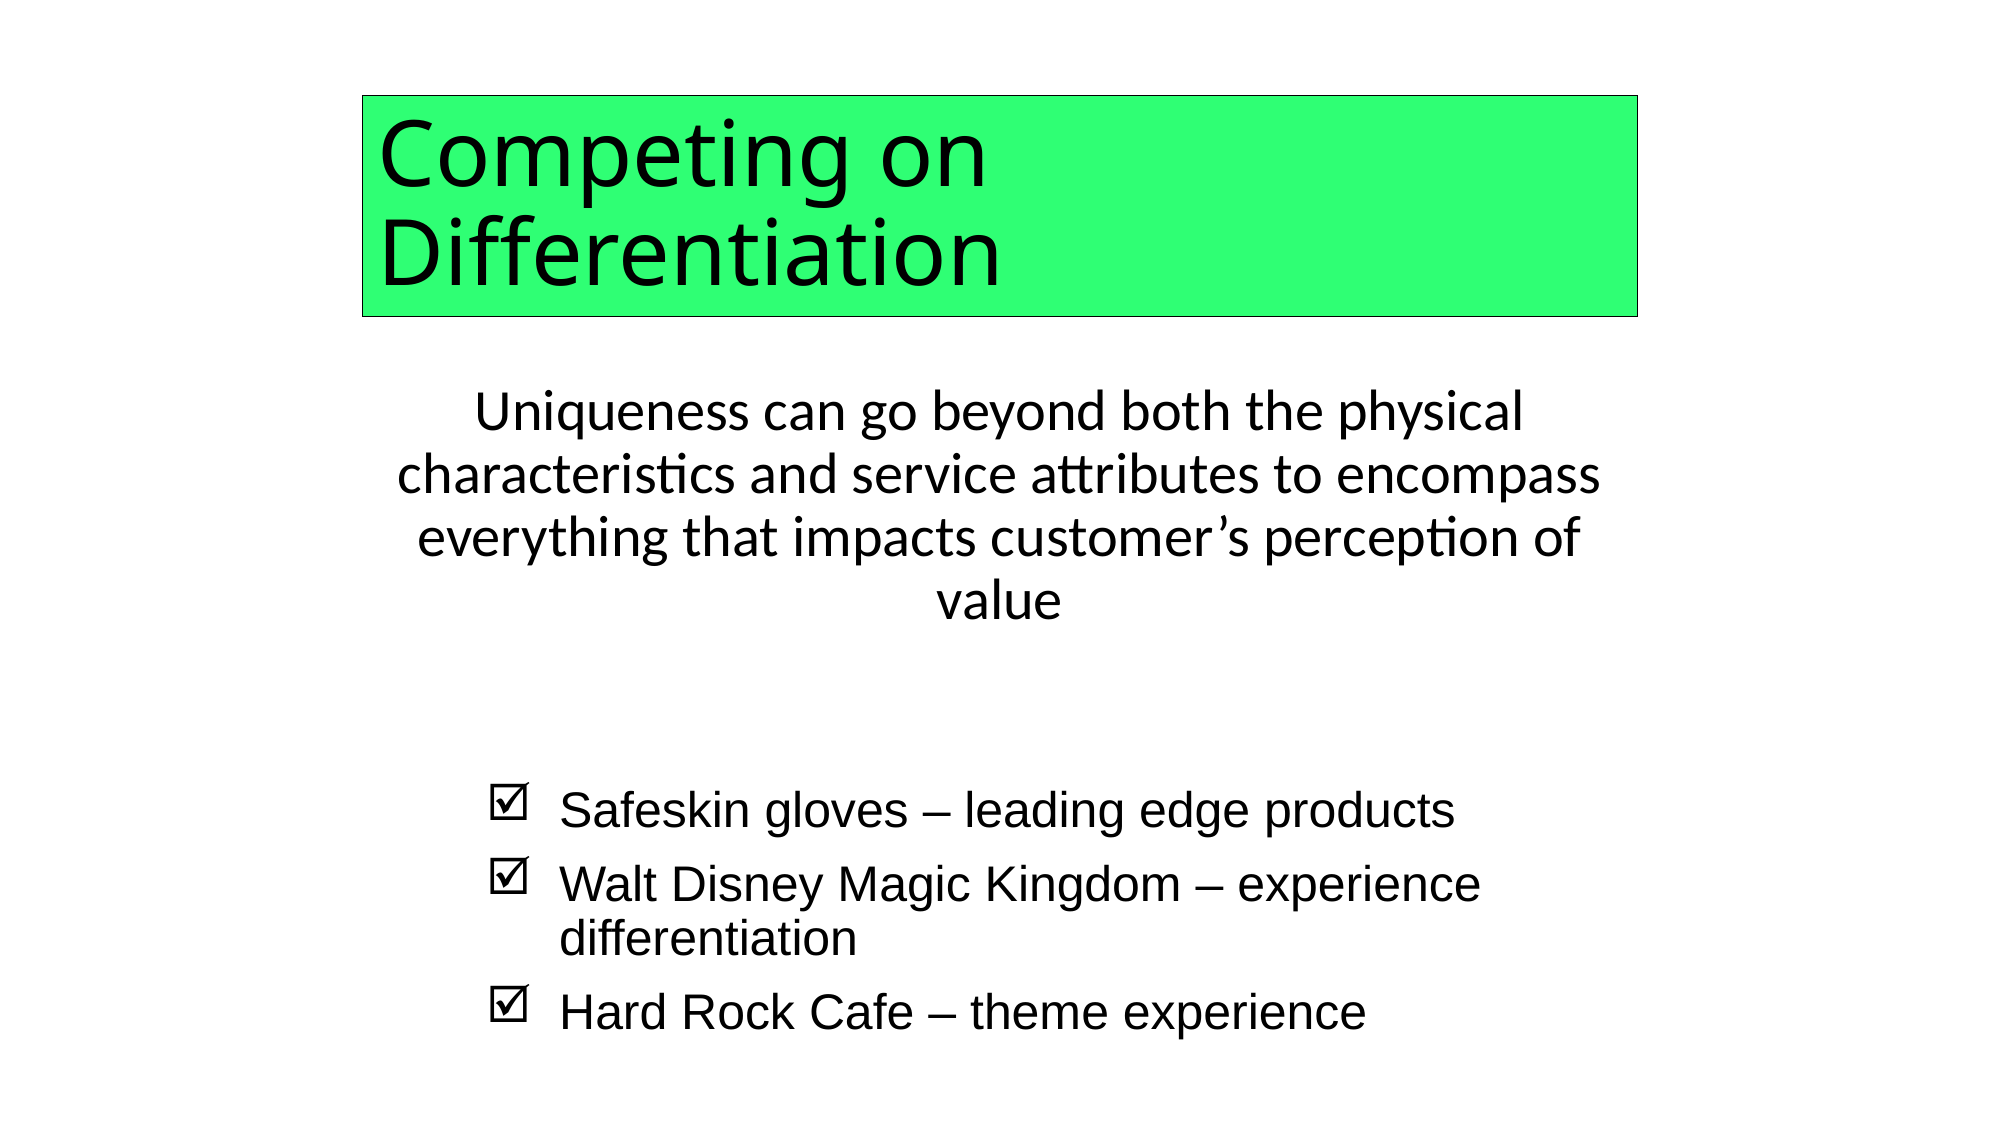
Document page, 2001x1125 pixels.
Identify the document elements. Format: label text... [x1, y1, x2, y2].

title Competing on Differentiation [362, 95, 1638, 317]
text_box Safeskin gloves – leading edge products Walt Disney Magic Kingdom – experience differentiation Hard Rock Cafe – theme experience [471, 777, 1543, 1048]
list Uniqueness can go beyond both the physical characteristics and service attributes to encompass everything that impacts customer’s perception of value [362, 372, 1638, 763]
